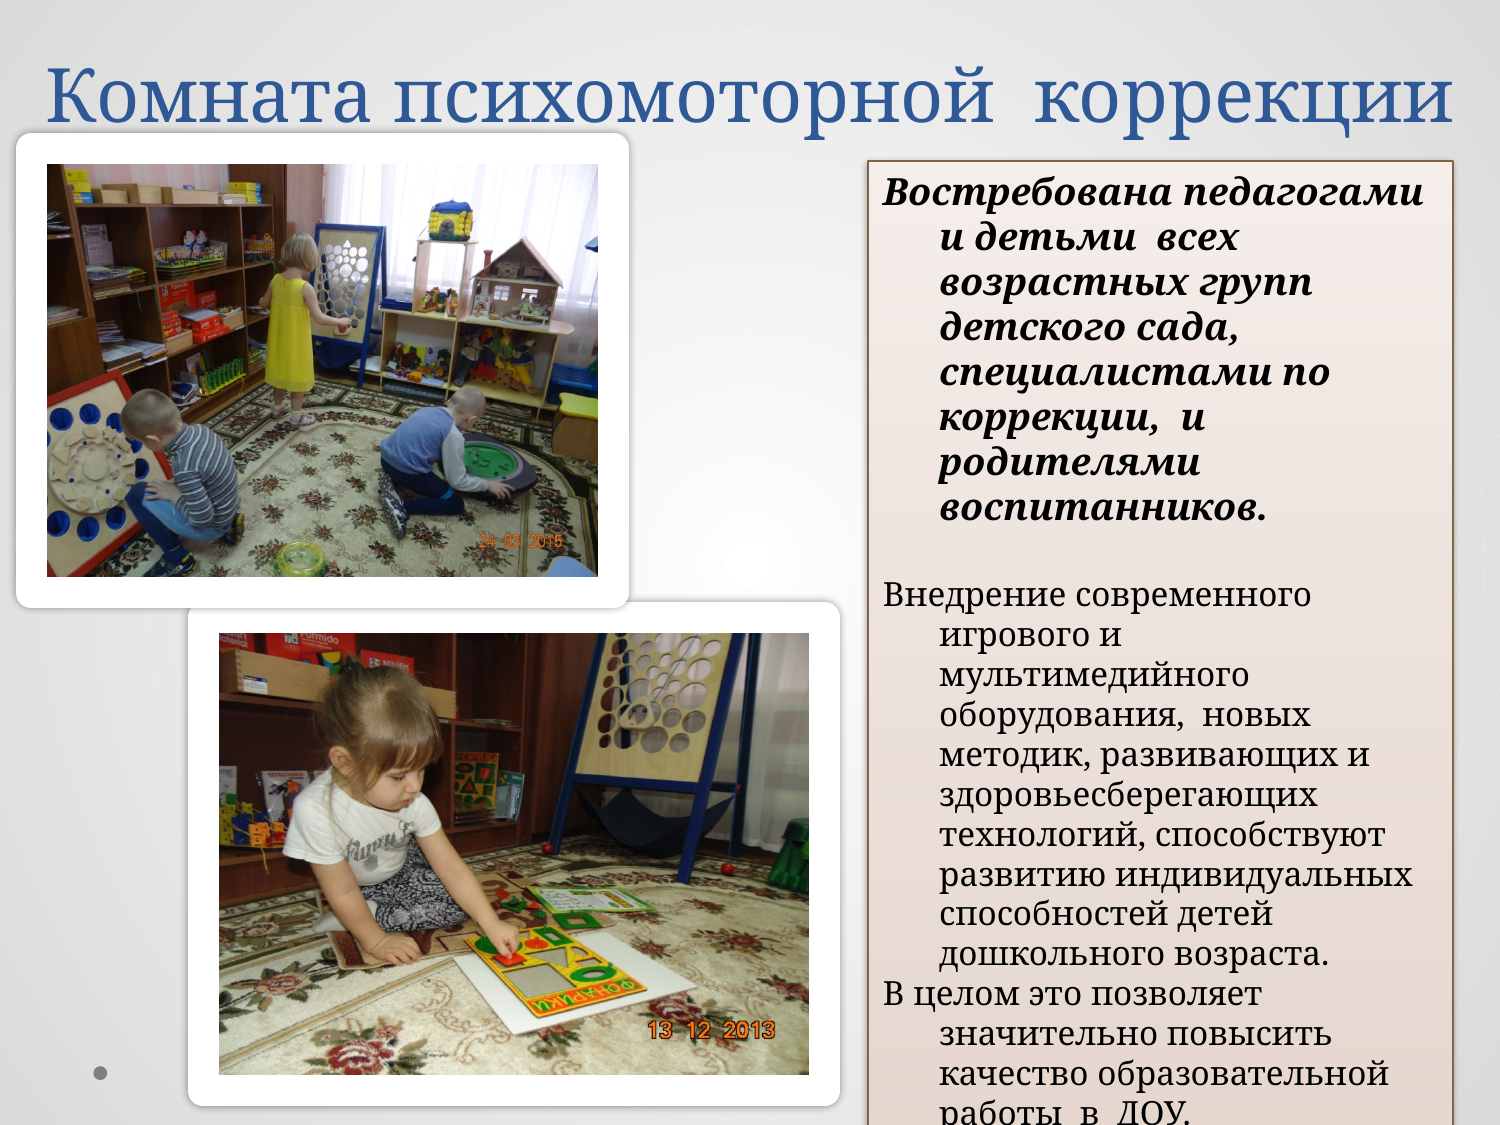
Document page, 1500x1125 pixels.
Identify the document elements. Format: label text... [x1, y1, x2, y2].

text_box Востребована педагогами и детьми всех возрастных групп детского сада, специалистами по коррекции, и родителями воспитанников. Внедрение современного игрового и мультимедийного оборудования, новых методик, развивающих и здоровьесберегающих технологий, способствуют развитию индивидуальных способностей детей дошкольного возраста. В целом это позволяет значительно повысить качество образовательной работы в ДОУ. [867, 160, 1454, 1125]
picture [218, 632, 809, 1076]
title Комната психомоторной коррекции [0, 30, 1500, 145]
picture [46, 163, 598, 578]
